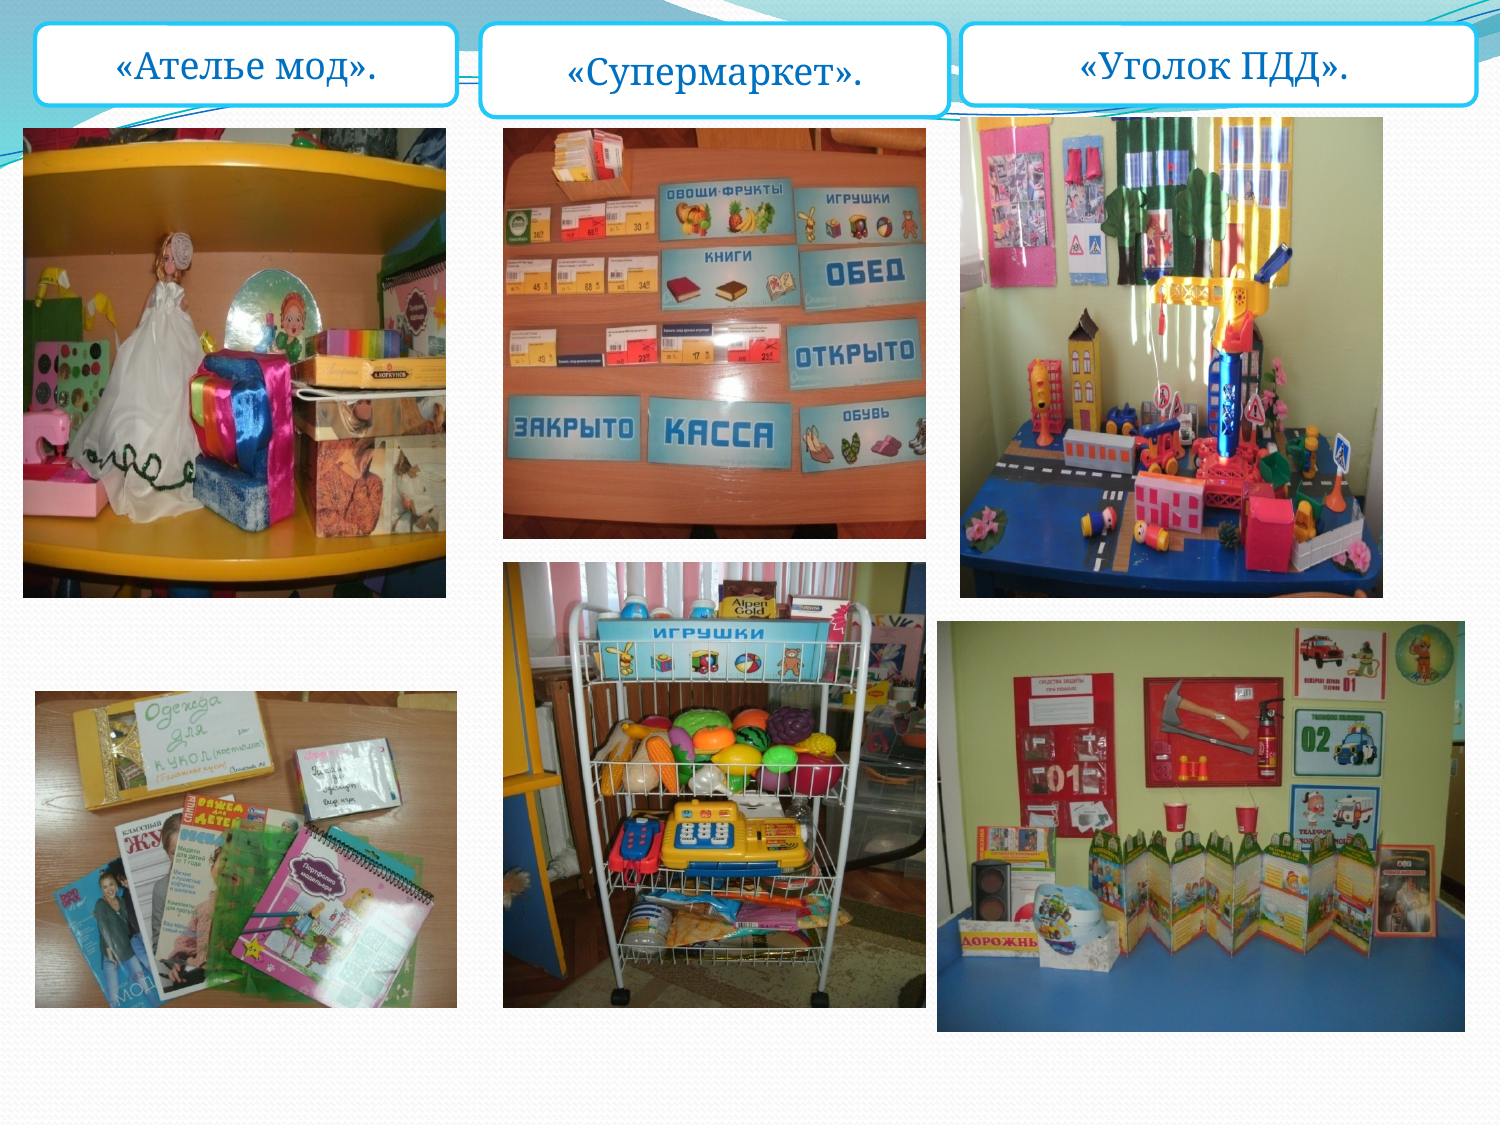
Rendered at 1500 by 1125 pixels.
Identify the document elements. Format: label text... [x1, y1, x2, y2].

picture [23, 128, 446, 598]
text_box «Ателье мод». [32, 21, 460, 108]
text_box «Супермаркет». [478, 21, 952, 120]
picture [960, 117, 1383, 598]
picture [937, 620, 1466, 1032]
picture [503, 128, 926, 540]
picture [503, 562, 926, 1009]
picture [34, 691, 458, 1008]
text_box «Уголок ПДД».. [958, 21, 1479, 108]
